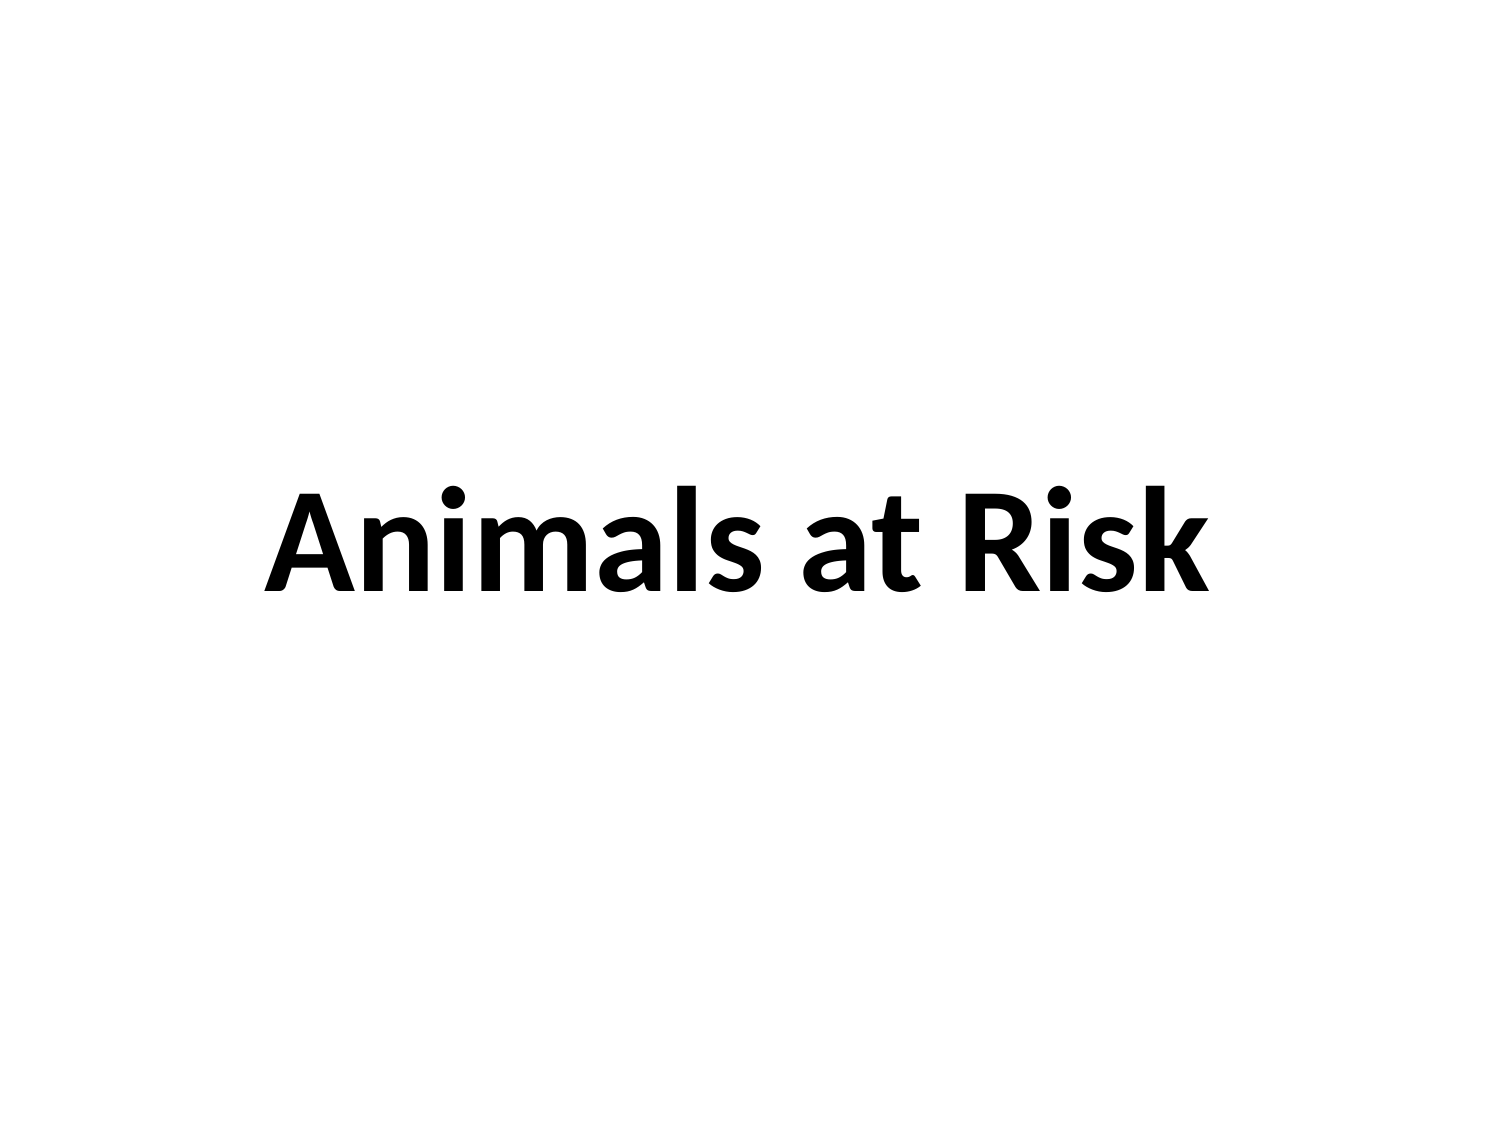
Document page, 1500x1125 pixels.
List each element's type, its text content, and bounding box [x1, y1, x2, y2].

title Animals at Risk [100, 361, 1376, 702]
